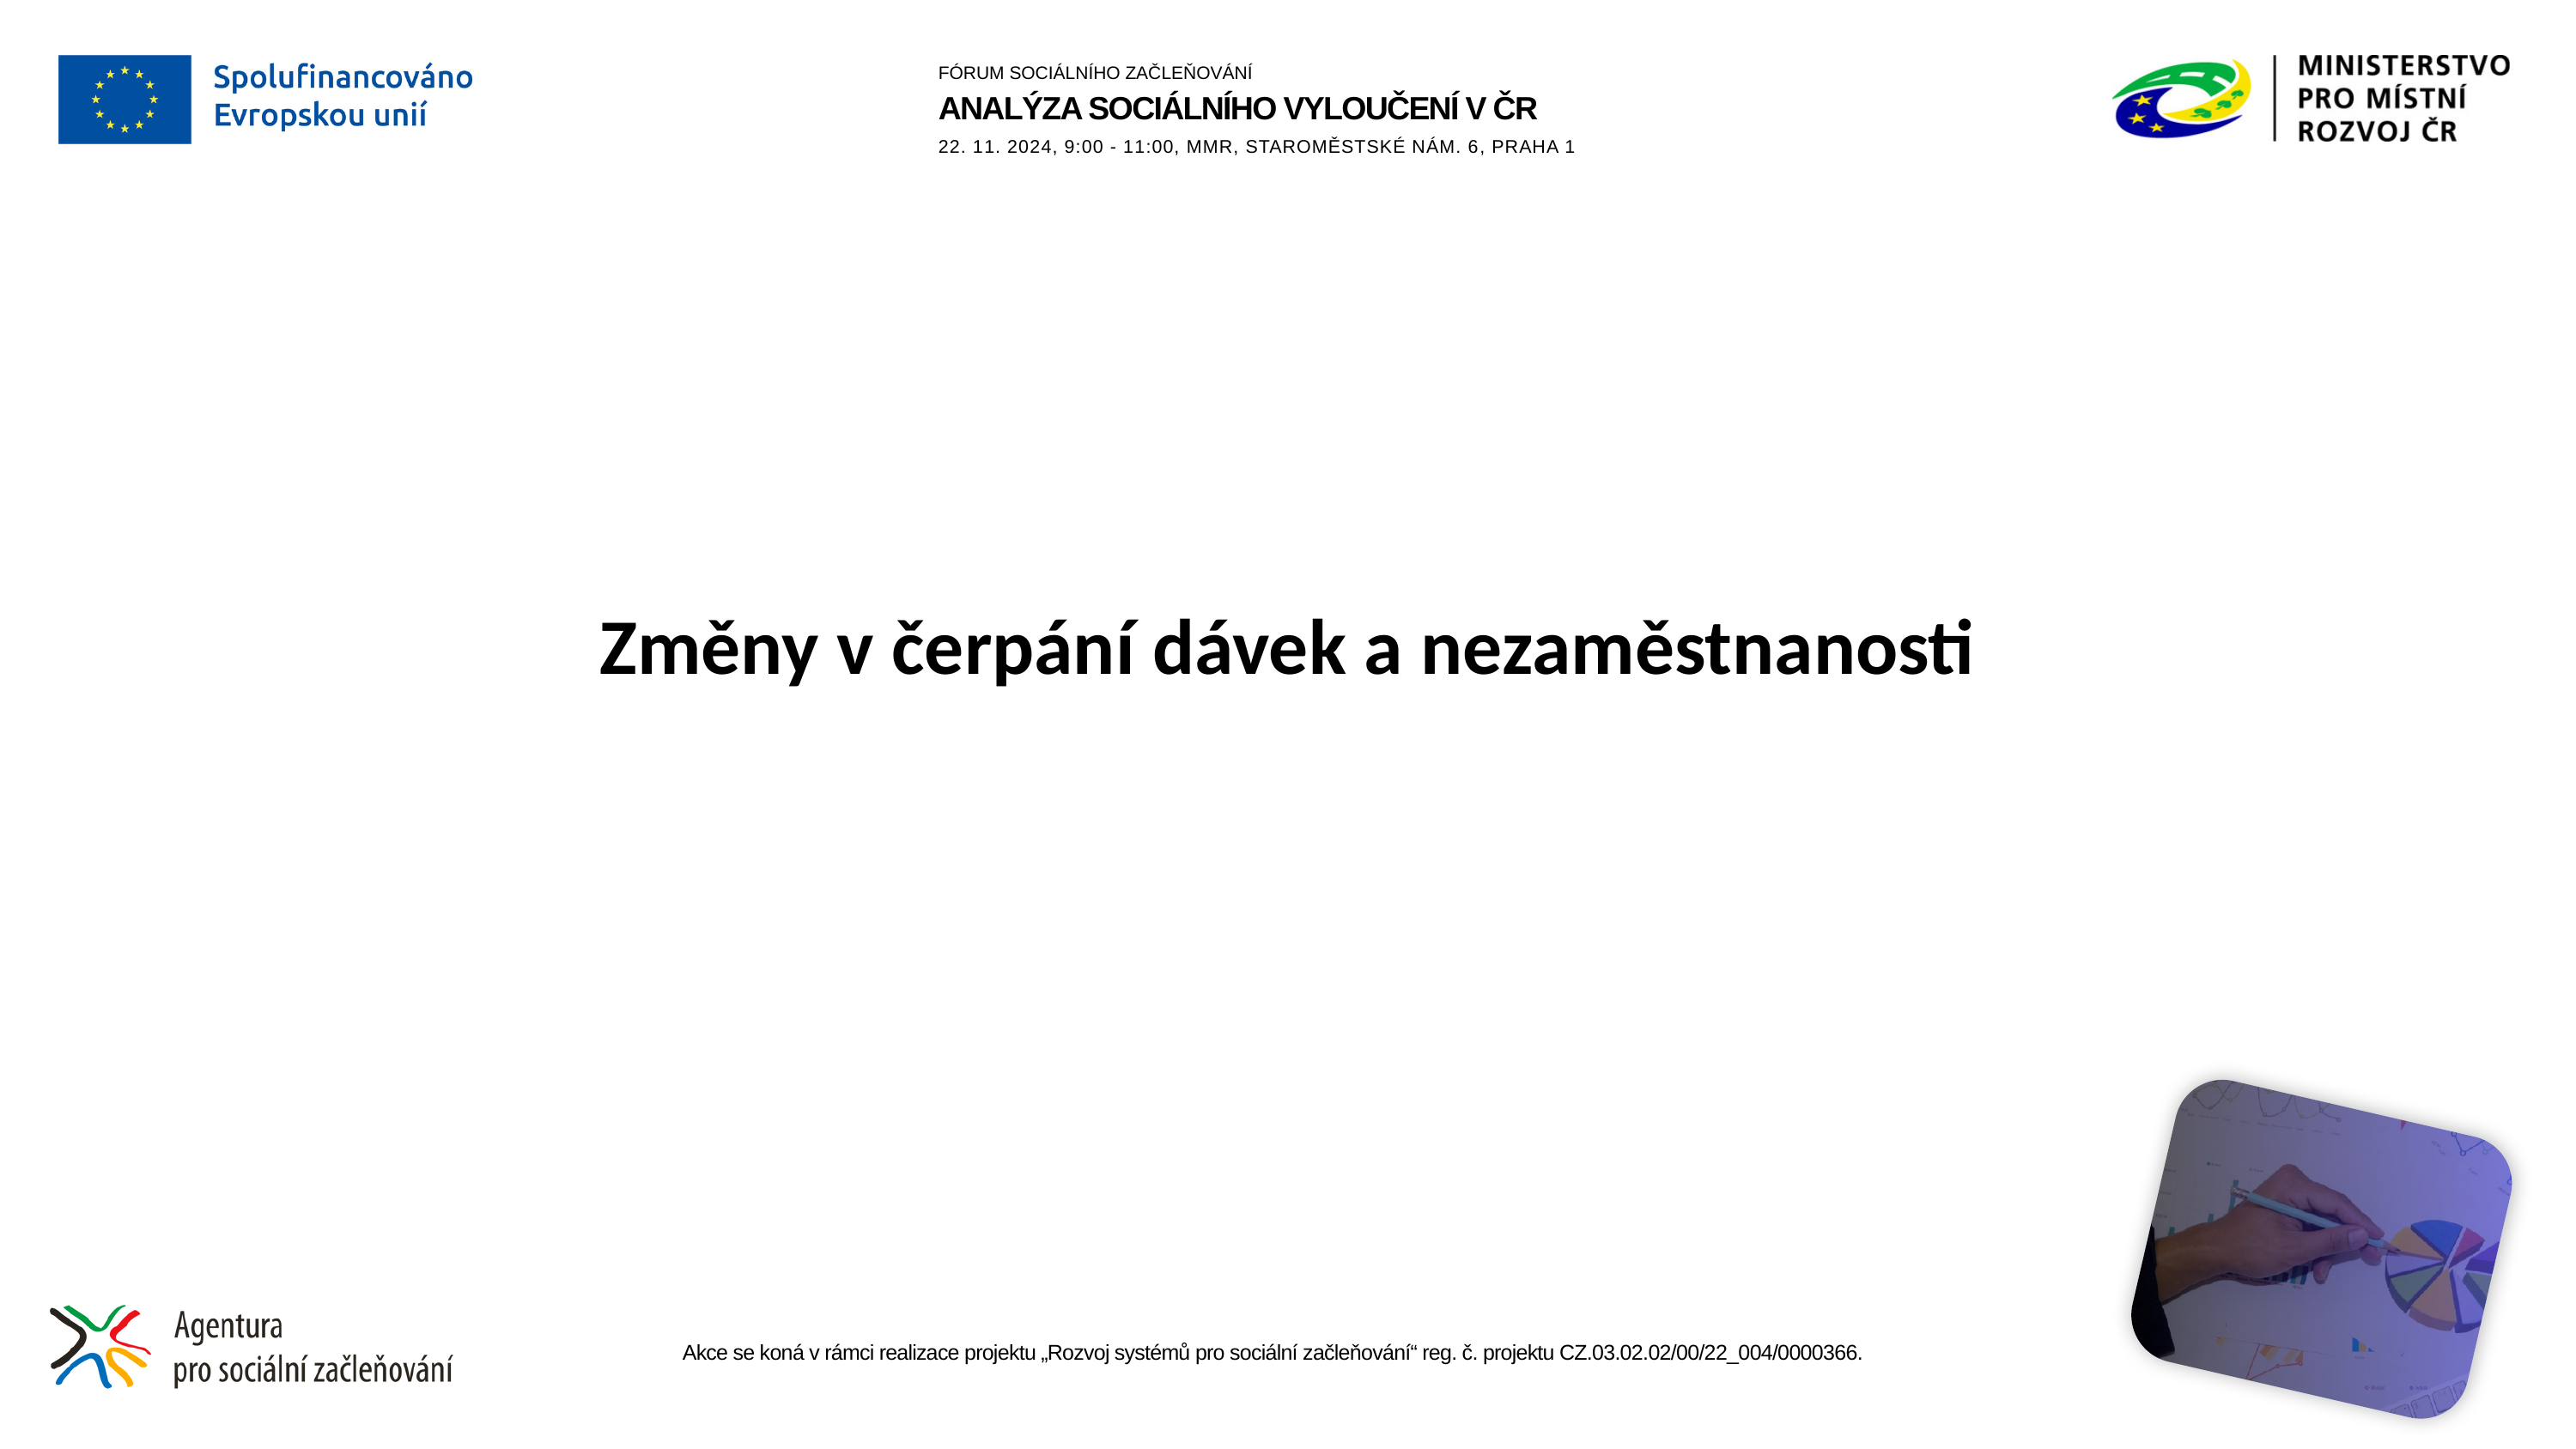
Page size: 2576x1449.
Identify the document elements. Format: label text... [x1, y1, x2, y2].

picture [48, 40, 489, 155]
picture [2111, 55, 2510, 142]
picture [2131, 1079, 2512, 1419]
title Změny v čerpání dávek a nezaměstnanosti [448, 562, 2128, 724]
picture [32, 1287, 471, 1408]
